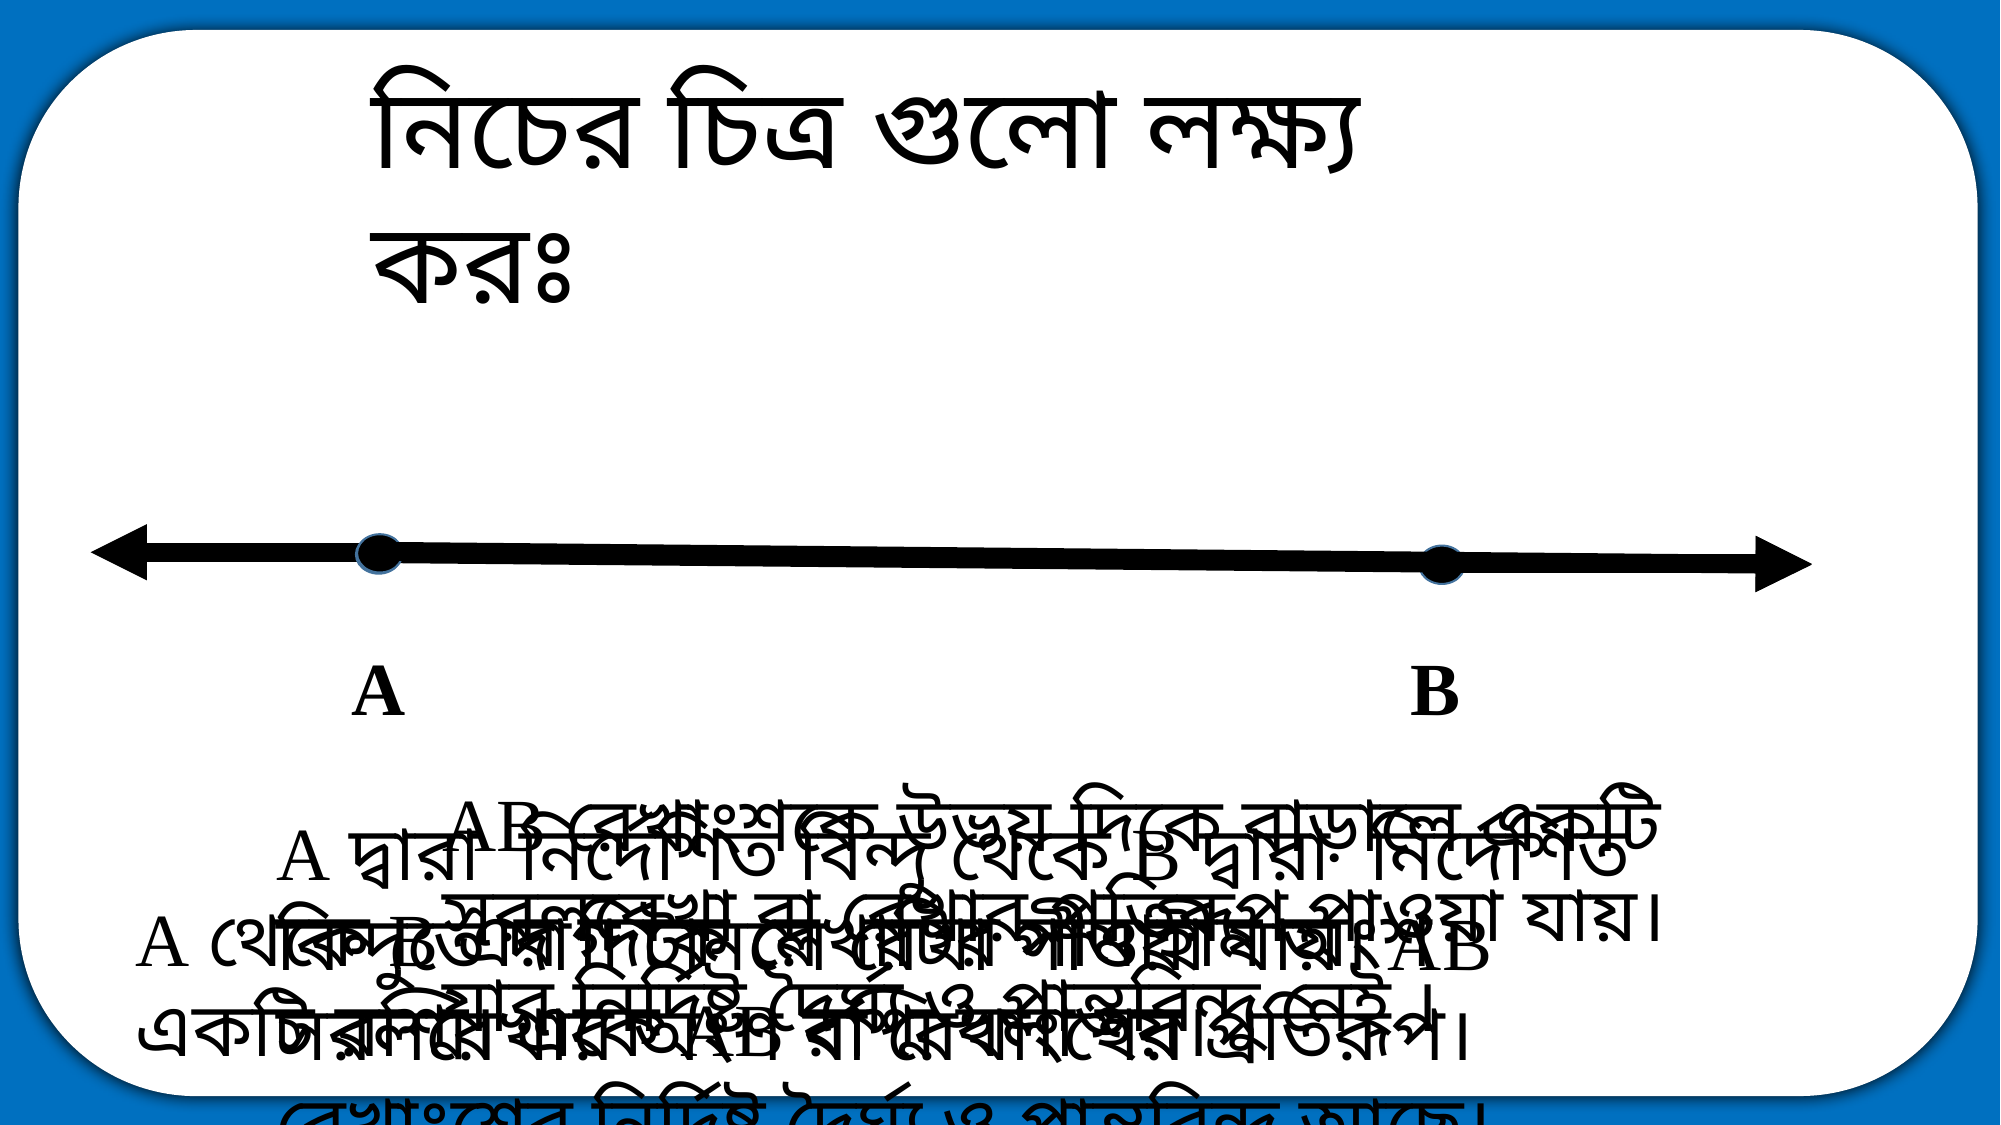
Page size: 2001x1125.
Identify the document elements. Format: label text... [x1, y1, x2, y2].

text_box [378, 551, 1812, 565]
text_box [1420, 573, 1464, 585]
text_box [356, 553, 399, 574]
text_box A [336, 632, 423, 738]
text_box A দ্বারা নির্দেশিত বিন্দু থেকে B দ্বারা নির্দেশিত বিন্দুতে দাগ টানলে রেখা পাওয়া যায়। AB সরলরেখার অংশ বা রেখাংশের প্রতিরূপ। রেখাংশের নির্দিষ্ট দৈর্ঘ্য ও প্রান্তবিন্দু আছে। [261, 1054, 1702, 1125]
text_box A থেকে B এর দিকে রেখাটির সীমাহীন অংশ একটি রশ্মি। একে AB রশ্মি বলা হয়। [121, 883, 1562, 1079]
text_box নিচের চিত্র গুলো লক্ষ্য করঃ [357, 48, 1396, 334]
text_box A দ্বারা নির্দেশিত বিন্দু থেকে B দ্বারা নির্দেশিত বিন্দুতে দাগ টানলে রেখা পাওয়া যায়। AB সরলরেখার অংশ বা রেখাংশের প্রতিরূপ। রেখাংশের নির্দিষ্ট দৈর্ঘ্য ও প্রান্তবিন্দু আছে। [261, 798, 427, 883]
text_box [1424, 544, 1460, 551]
text_box AB রেখাংশকে উভয় দিকে বাড়ালে একটি সরলরেখা বা রেখার প্রতিরূপ পাওয়া যায়। যার নির্দিষ্ট দৈর্ঘ্য ও প্রান্তবিন্দু নেই । [427, 768, 1763, 1054]
text_box B [1395, 632, 1503, 738]
text_box [0, 0, 2000, 1125]
text_box [17, 28, 1979, 1098]
text_box [356, 533, 400, 552]
